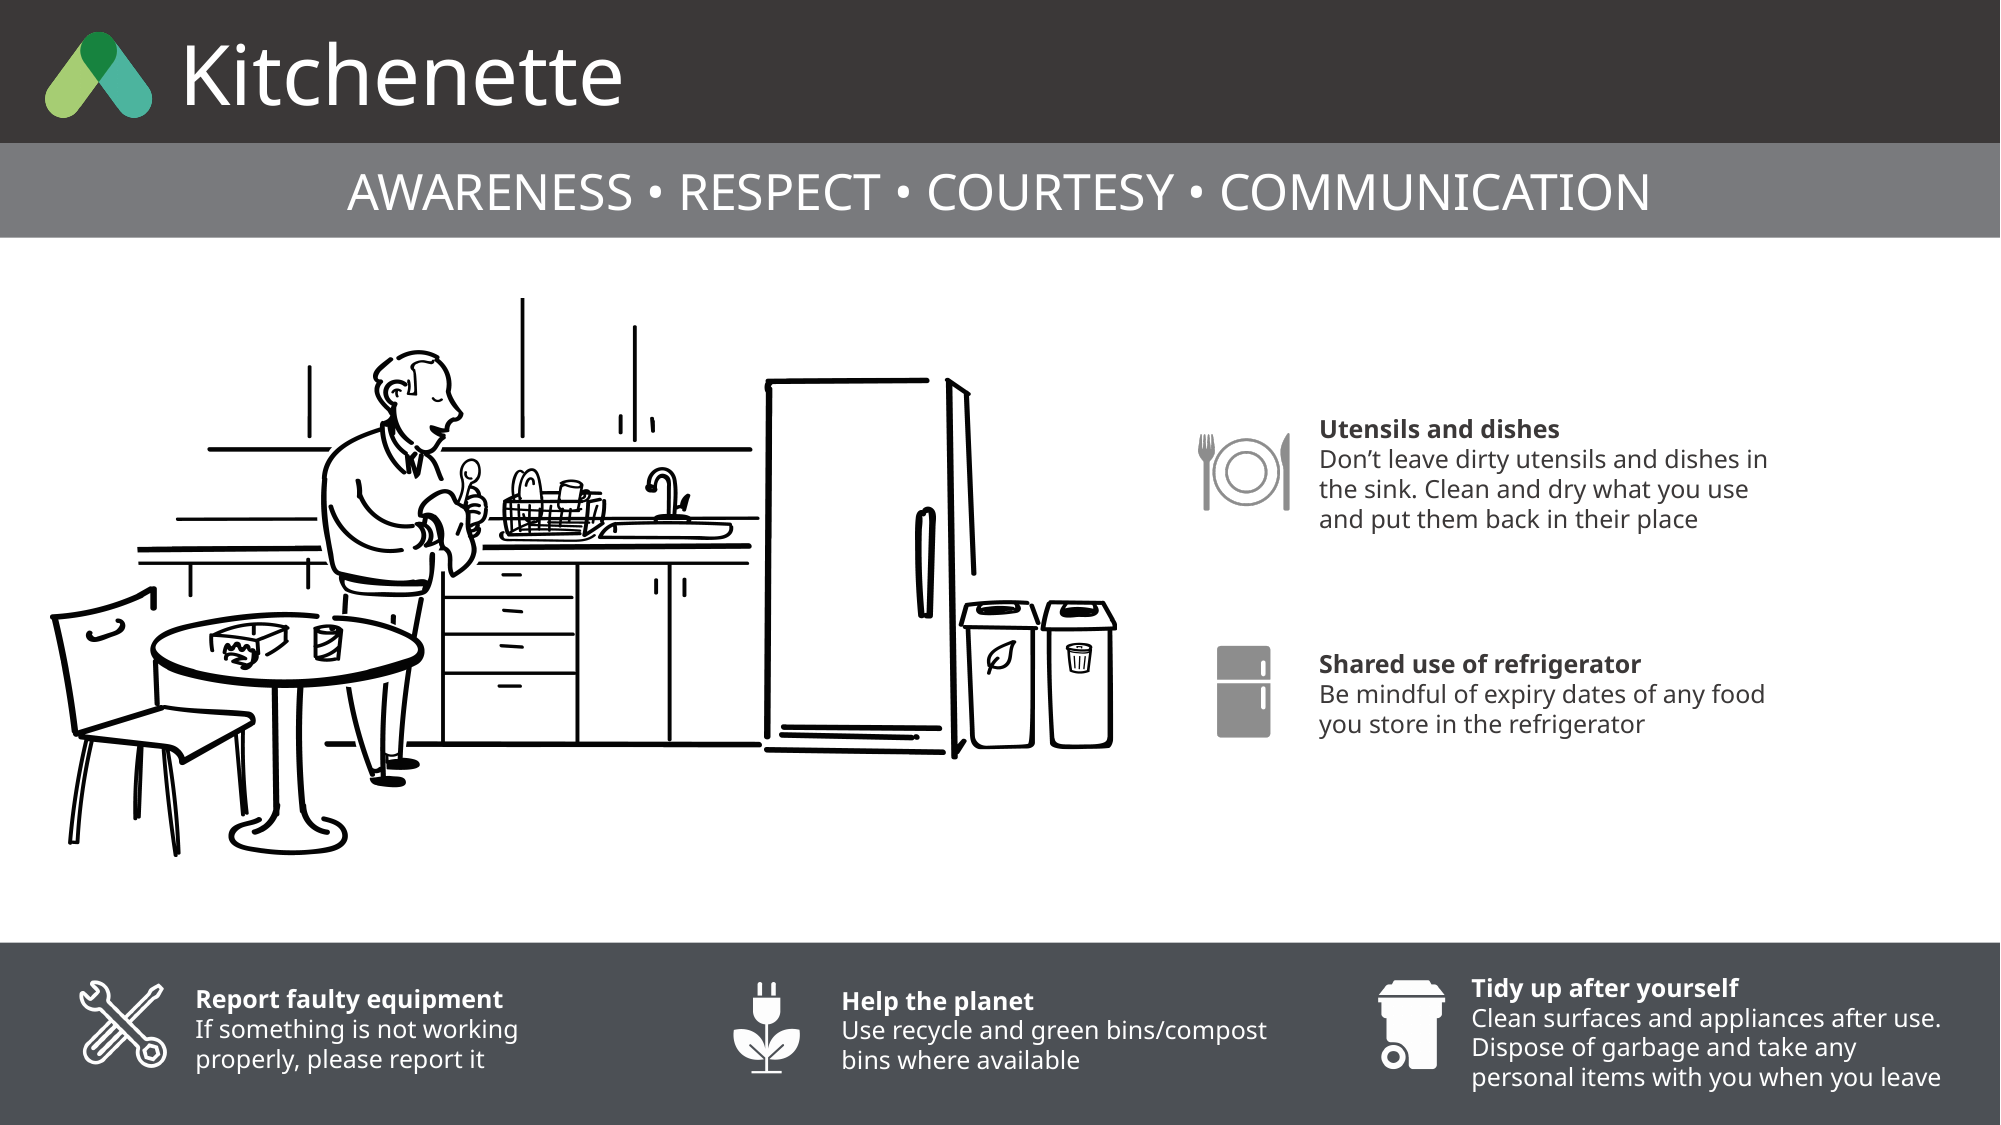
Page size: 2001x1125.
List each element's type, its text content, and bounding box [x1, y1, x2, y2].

picture [1196, 644, 1291, 739]
title Kitchenette [164, 14, 1707, 218]
text_box [0, 0, 2000, 142]
picture [78, 979, 168, 1069]
text_box Report faulty equipment If something is not working properly, please report it [180, 976, 645, 1081]
picture [1196, 424, 1291, 519]
picture [42, 298, 1126, 883]
picture [1366, 979, 1457, 1070]
text_box Shared use of refrigerator Be mindful of expiry dates of any food you store in the refrigerator [1304, 641, 1816, 747]
picture [719, 980, 814, 1075]
picture [42, 30, 154, 131]
text_box Utensils and dishes Don’t leave dirty utensils and dishes in the sink. Clean and dry what you use and put them back in their place [1304, 406, 1816, 541]
text_box AWARENESS • RESPECT • COURTESY • COMMUNICATION [0, 142, 2000, 239]
text_box [0, 942, 2000, 1125]
text_box Tidy up after yourself Clean surfaces and appliances after use. Dispose of garbage and take any personal items with you when you leave [1456, 964, 1962, 1100]
text_box Help the planet Use recycle and green bins/compost bins where available [826, 977, 1291, 1083]
